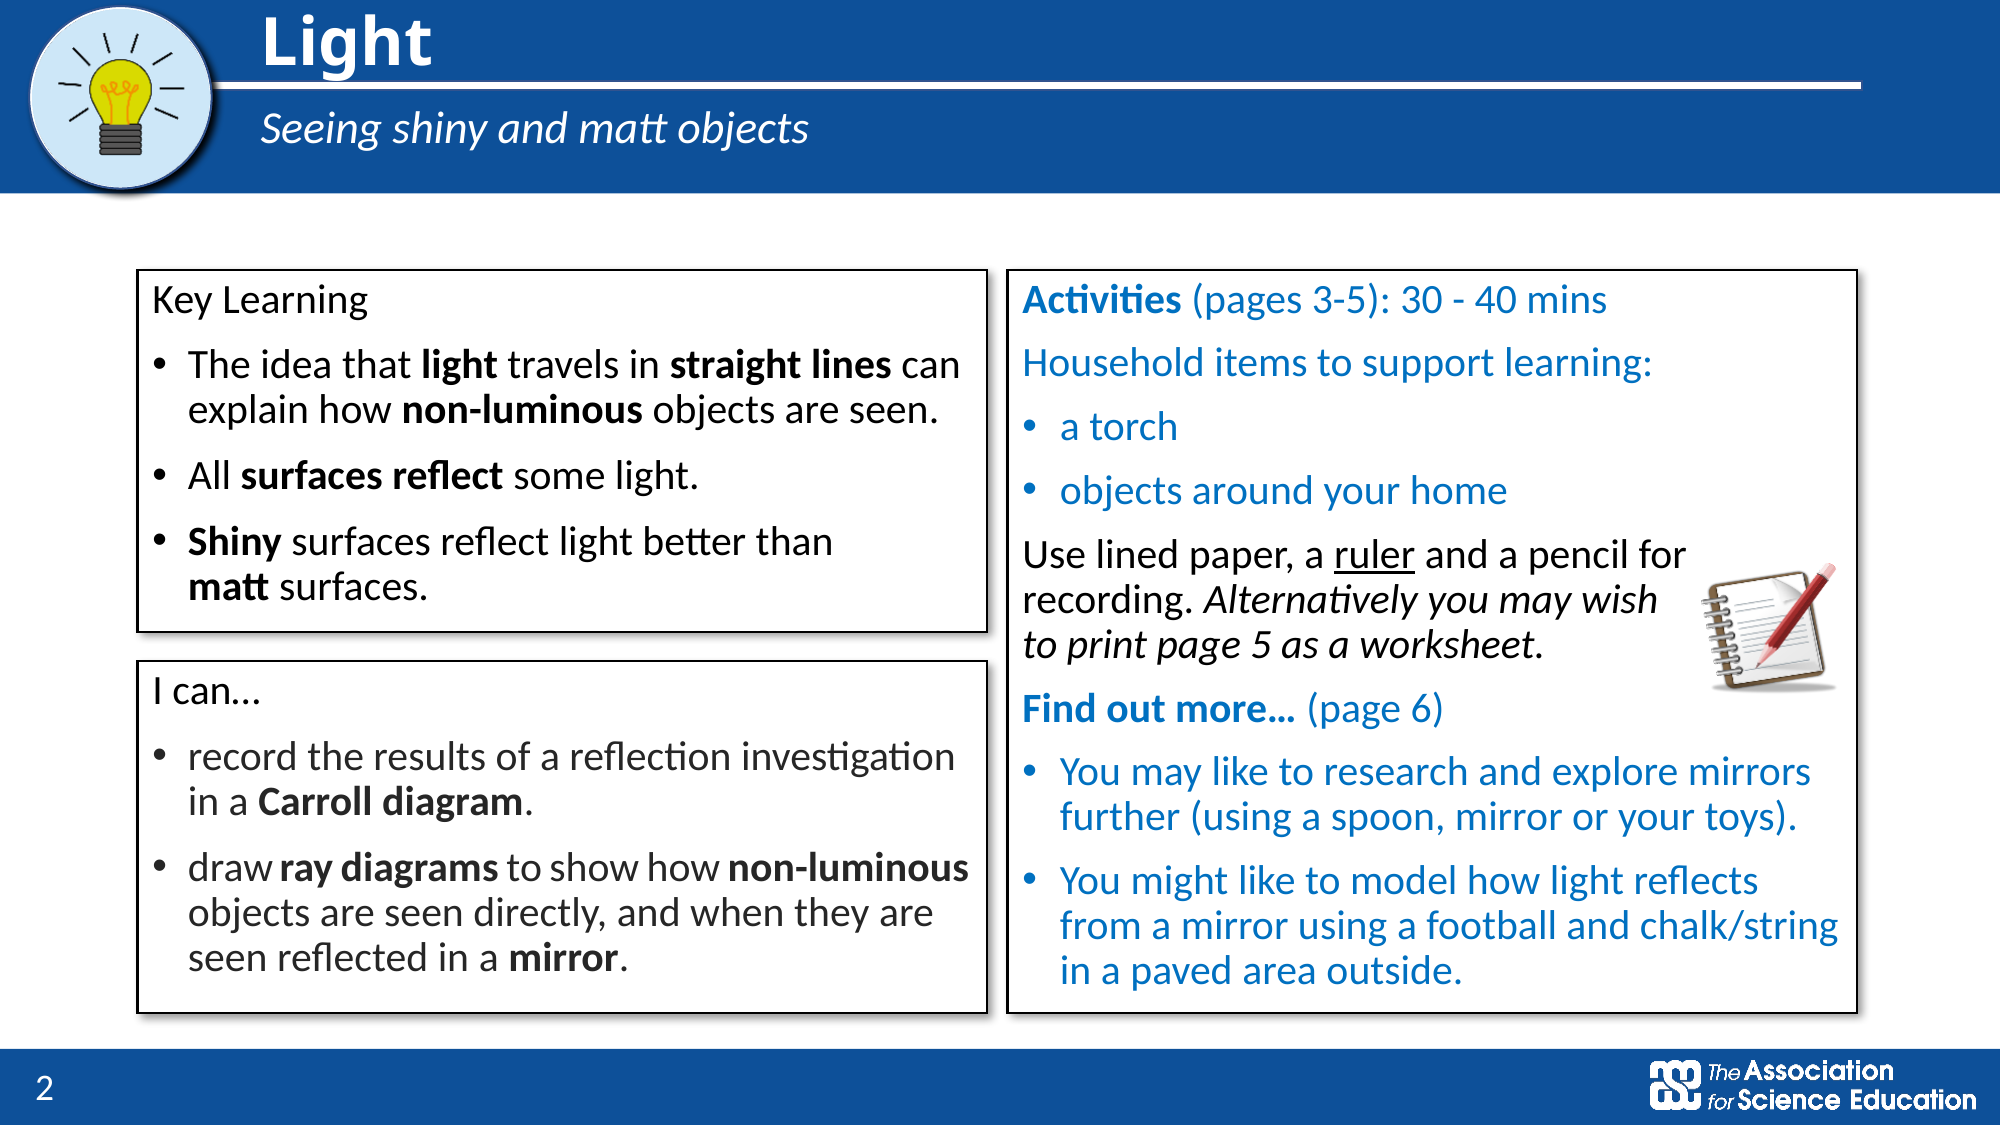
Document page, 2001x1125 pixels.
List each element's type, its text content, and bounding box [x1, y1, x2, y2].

text_box I can… record the results of a reflection investigation in a Carroll diagram. draw ray diagrams to show how non-luminous objects are seen directly, and when they are seen reflected in a mirror. [137, 661, 988, 1014]
title Light [245, 0, 1971, 88]
text_box Seeing shiny and matt objects [245, 90, 833, 161]
picture [1650, 1060, 1976, 1110]
slide_number 2 [20, 1055, 107, 1115]
text_box Activities (pages 3-5): 30 - 40 mins Household items to support learning: a torch objects around your home Use lined paper, a ruler and a pencil for recording. Alternatively you may wish to print page 5 as a worksheet. Find out more… (page 6) You may like to research and explore mirrors further (using a spoon, mirror or your toys). You might like to model how light reflects from a mirror using a football and chalk/string in a paved area outside. [1007, 269, 1858, 1014]
picture [1701, 563, 1839, 696]
text_box Key Learning The idea that light travels in straight lines can explain how non-luminous objects are seen. All surfaces reflect some light. Shiny surfaces reflect light better than matt surfaces. [137, 269, 988, 633]
picture [32, 9, 211, 187]
